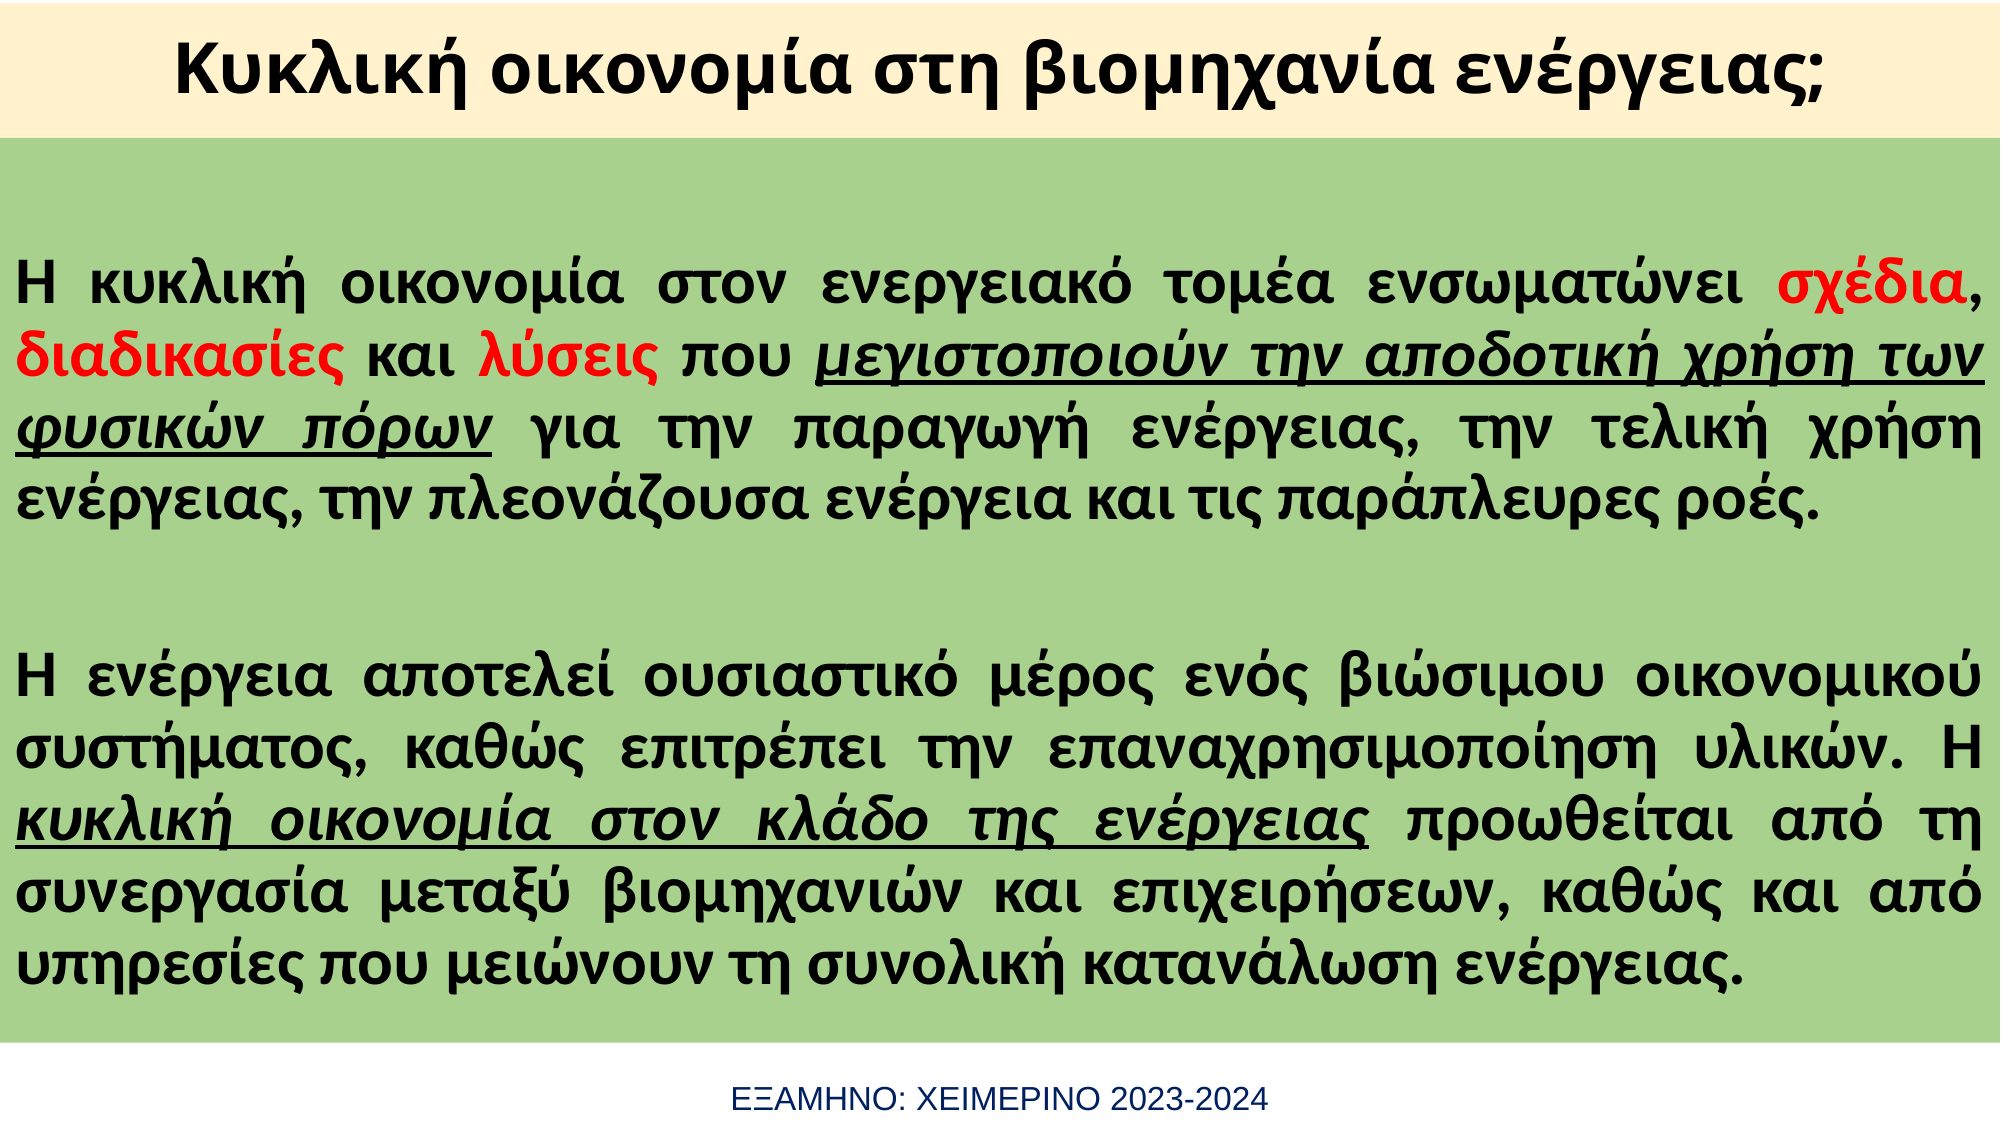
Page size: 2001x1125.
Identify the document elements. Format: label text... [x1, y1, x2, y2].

list Η κυκλική οικονομία στον ενεργειακό τομέα ενσωματώνει σχέδια, διαδικασίες και λύσεις που μεγιστοποιούν την αποδοτική χρήση των φυσικών πόρων για την παραγωγή ενέργειας, την τελική χρήση ενέργειας, την πλεονάζουσα ενέργεια και τις παράπλευρες ροές. Η ενέργεια αποτελεί ουσιαστικό μέρος ενός βιώσιμου οικονομικού συστήματος, καθώς επιτρέπει την επαναχρησιμοποίηση υλικών. Η κυκλική οικονομία στον κλάδο της ενέργειας προωθείται από τη συνεργασία μεταξύ βιομηχανιών και επιχειρήσεων, καθώς και από υπηρεσίες που μειώνουν τη συνολική κατανάλωση ενέργειας. [0, 137, 2000, 1043]
text_box ΕΞΑΜΗΝΟ: ΧΕΙΜΕΡΙΝΟ 2023-2024 [317, 1066, 1683, 1125]
title Κυκλική οικονομία στη βιομηχανία ενέργειας; [0, 3, 2000, 137]
